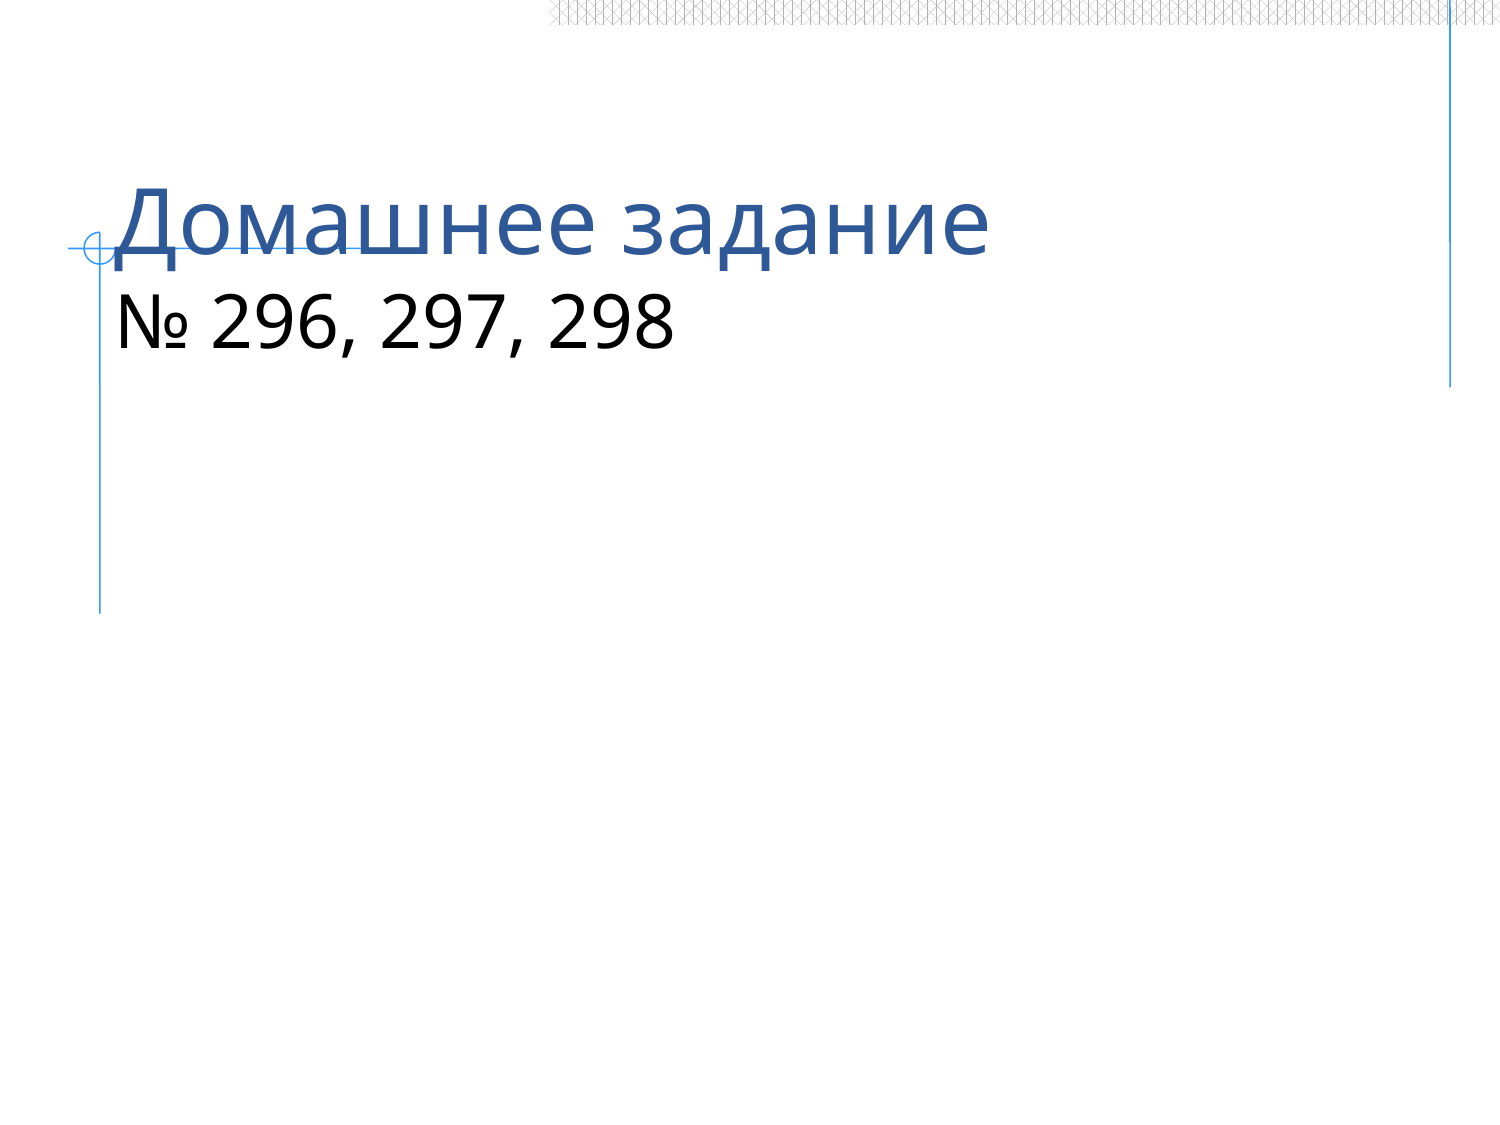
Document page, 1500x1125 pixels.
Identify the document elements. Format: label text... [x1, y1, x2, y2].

title Домашнее задание № 296, 297, 298 [99, 50, 1375, 681]
